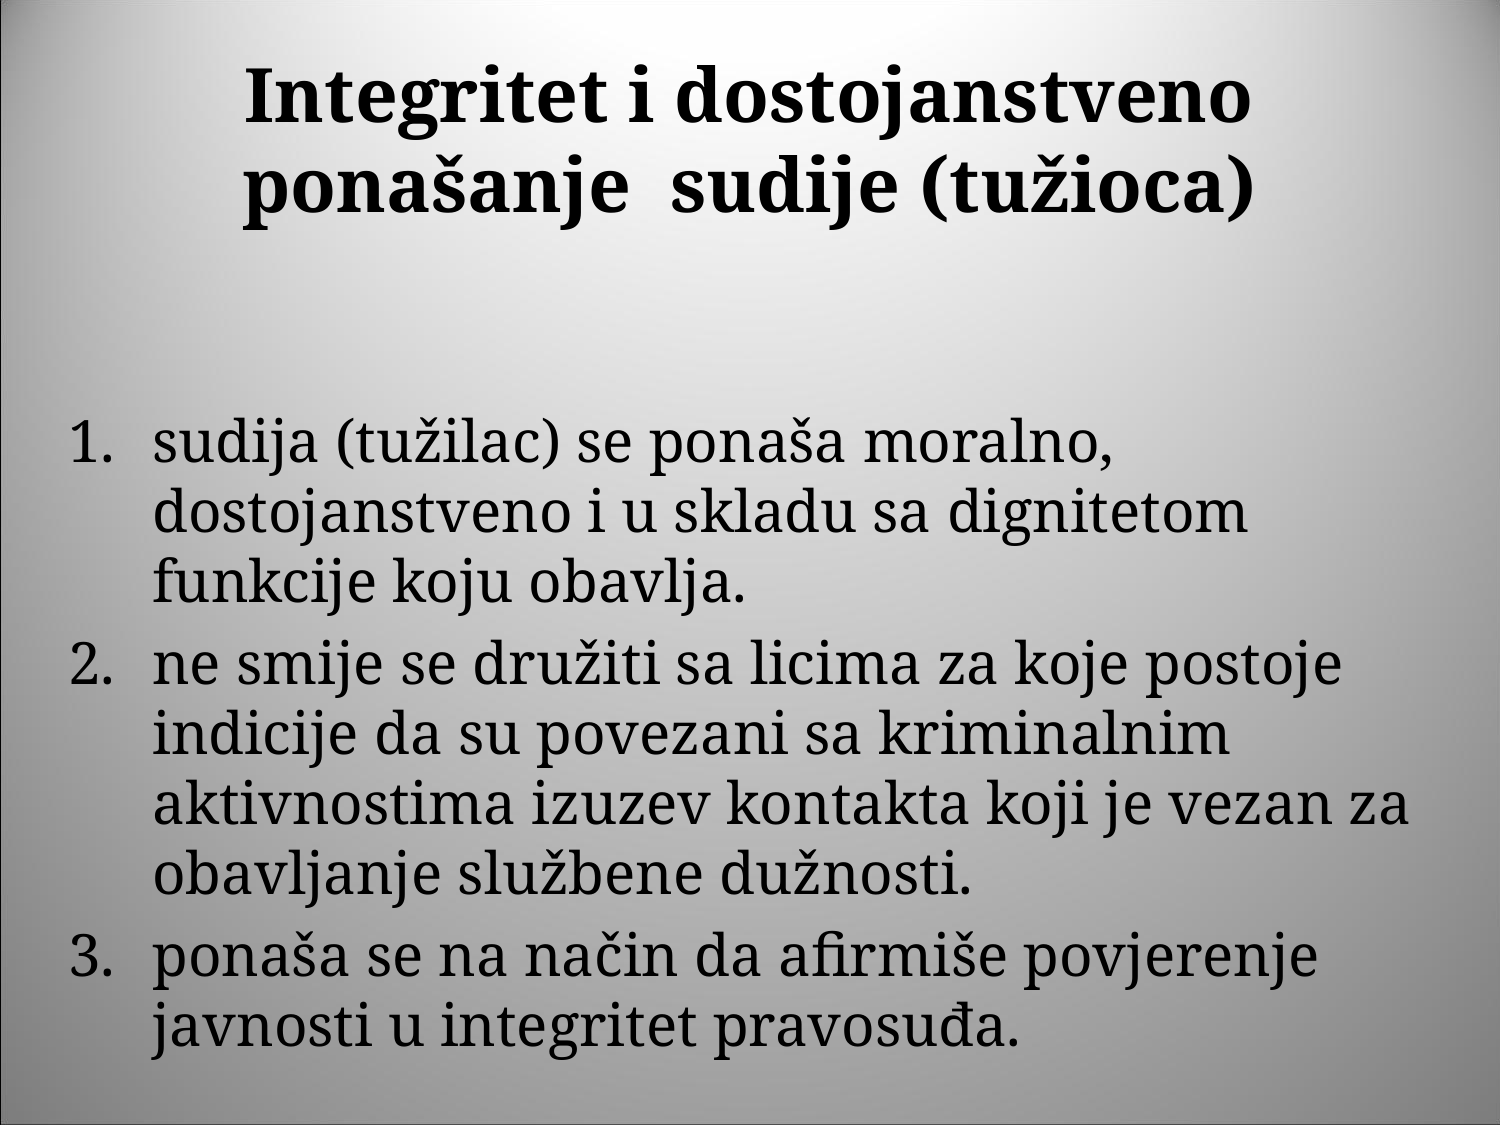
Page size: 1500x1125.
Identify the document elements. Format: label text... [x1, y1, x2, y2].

picture [0, 0, 1500, 1125]
title Integritet i dostojanstveno ponašanje sudije (tužioca) [74, 42, 1426, 233]
list sudija (tužilac) se ponaša moralno, dostojanstveno i u skladu sa dignitetom funkcije koju obavlja. ne smije se družiti sa licima za koje postoje indicije da su povezani sa kriminalnim aktivnostima izuzev kontakta koji je vezan za obavljanje službene dužnosti. ponaša se na način da afirmiše povjerenje javnosti u integritet pravosuđa. [52, 396, 1448, 1006]
